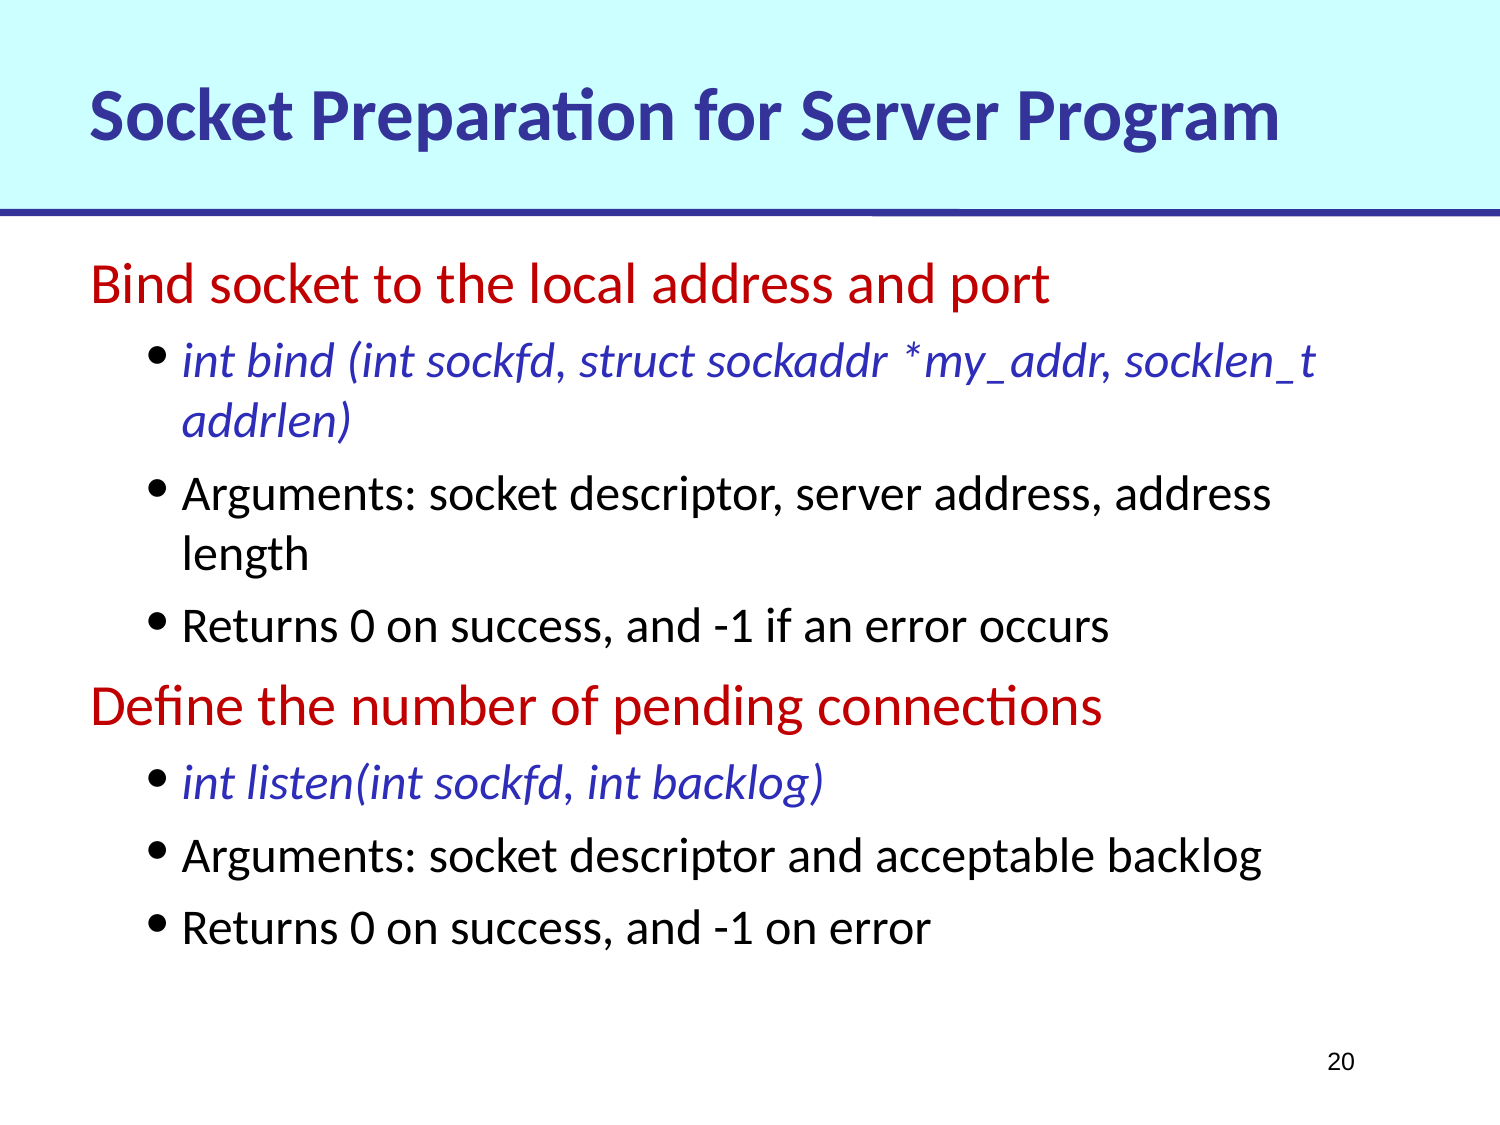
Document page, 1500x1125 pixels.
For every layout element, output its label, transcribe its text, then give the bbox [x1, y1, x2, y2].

text_box Socket Preparation for Server Program [74, 32, 1425, 188]
text_box Bind socket to the local address and port int bind (int sockfd, struct sockaddr *my_addr, socklen_t addrlen) Arguments: socket descriptor, server address, address length Returns 0 on success, and -1 if an error occurs Define the number of pending connections int listen(int sockfd, int backlog) Arguments: socket descriptor and acceptable backlog Returns 0 on success, and -1 on error [74, 237, 1425, 1025]
